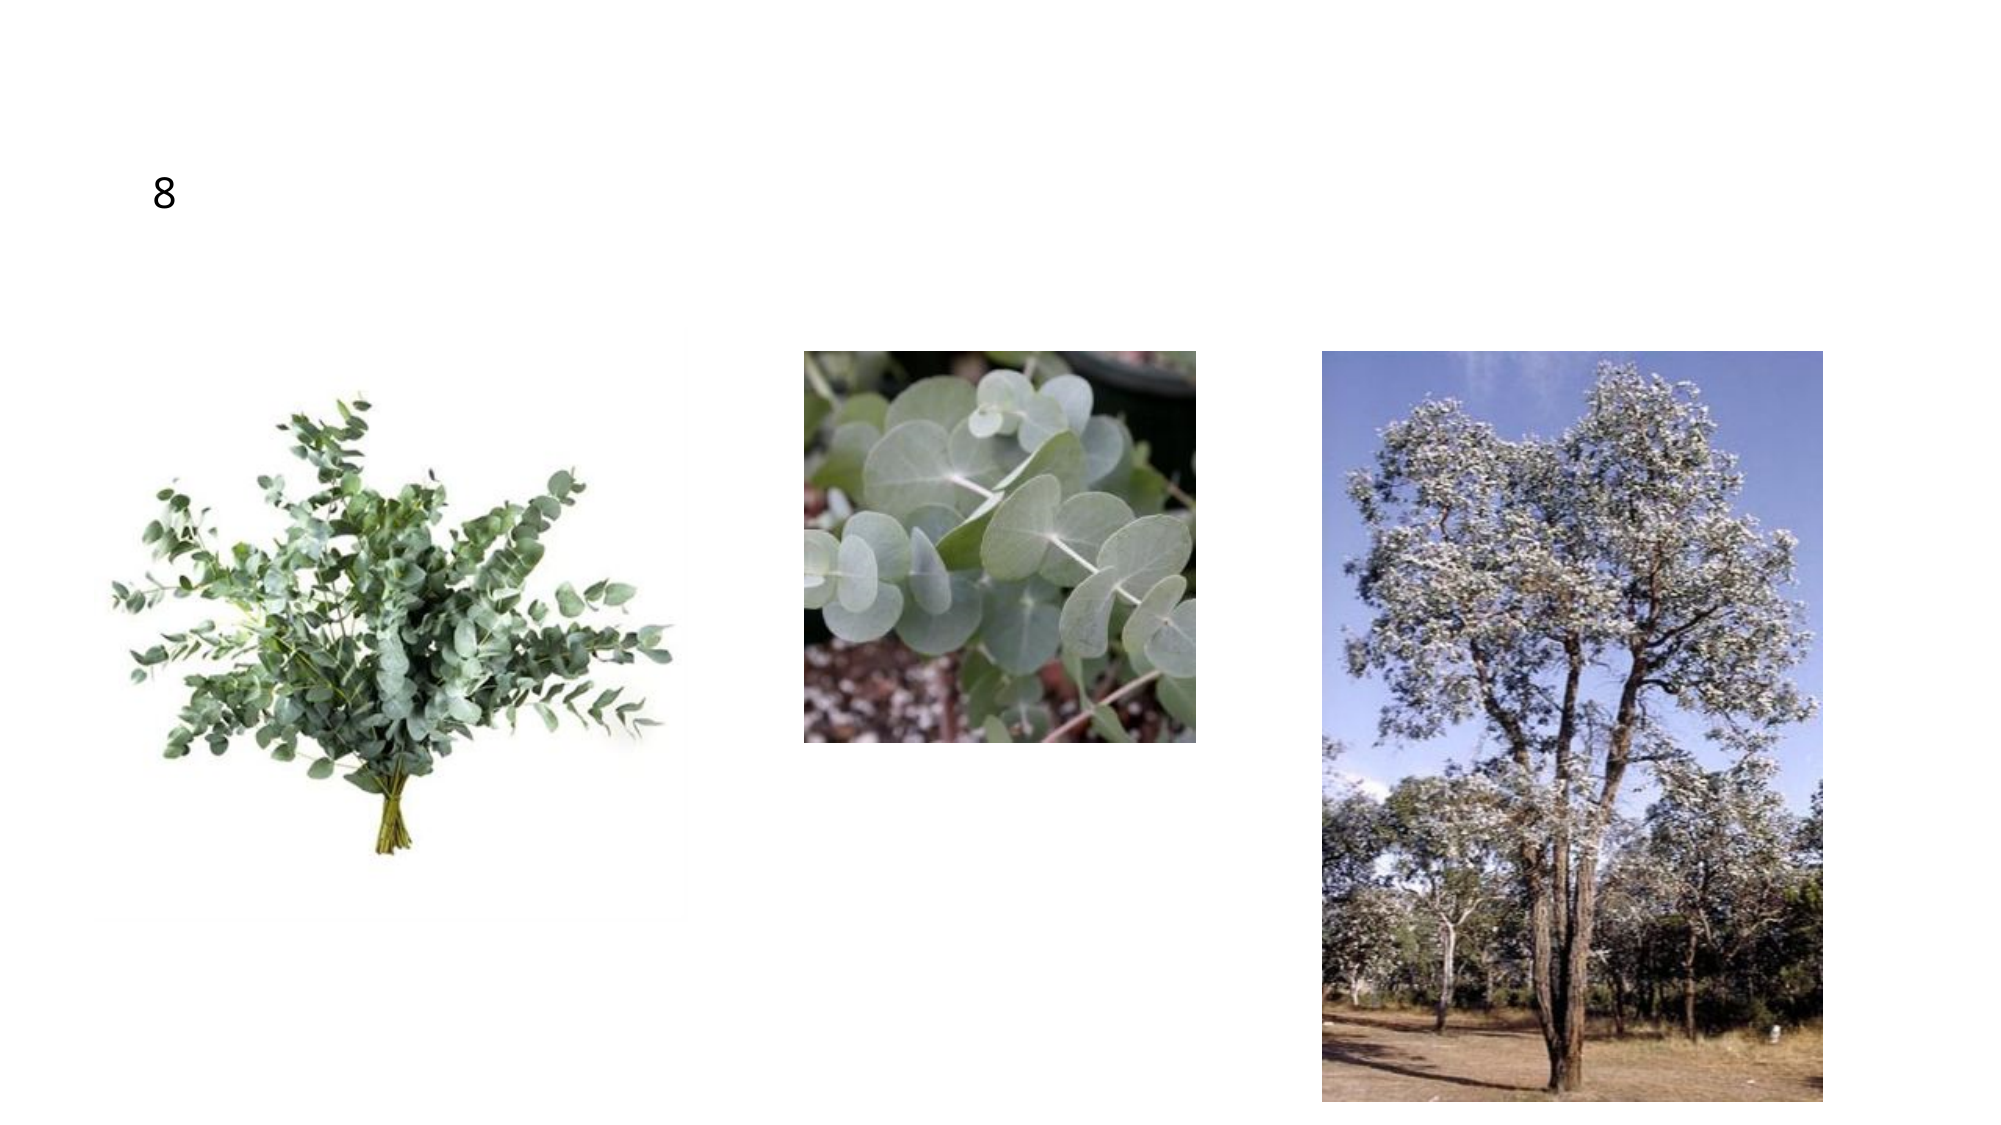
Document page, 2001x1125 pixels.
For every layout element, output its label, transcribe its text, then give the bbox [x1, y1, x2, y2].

title 8 [137, 59, 1863, 278]
picture [804, 351, 1196, 743]
picture [1322, 351, 1823, 1102]
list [94, 327, 688, 922]
